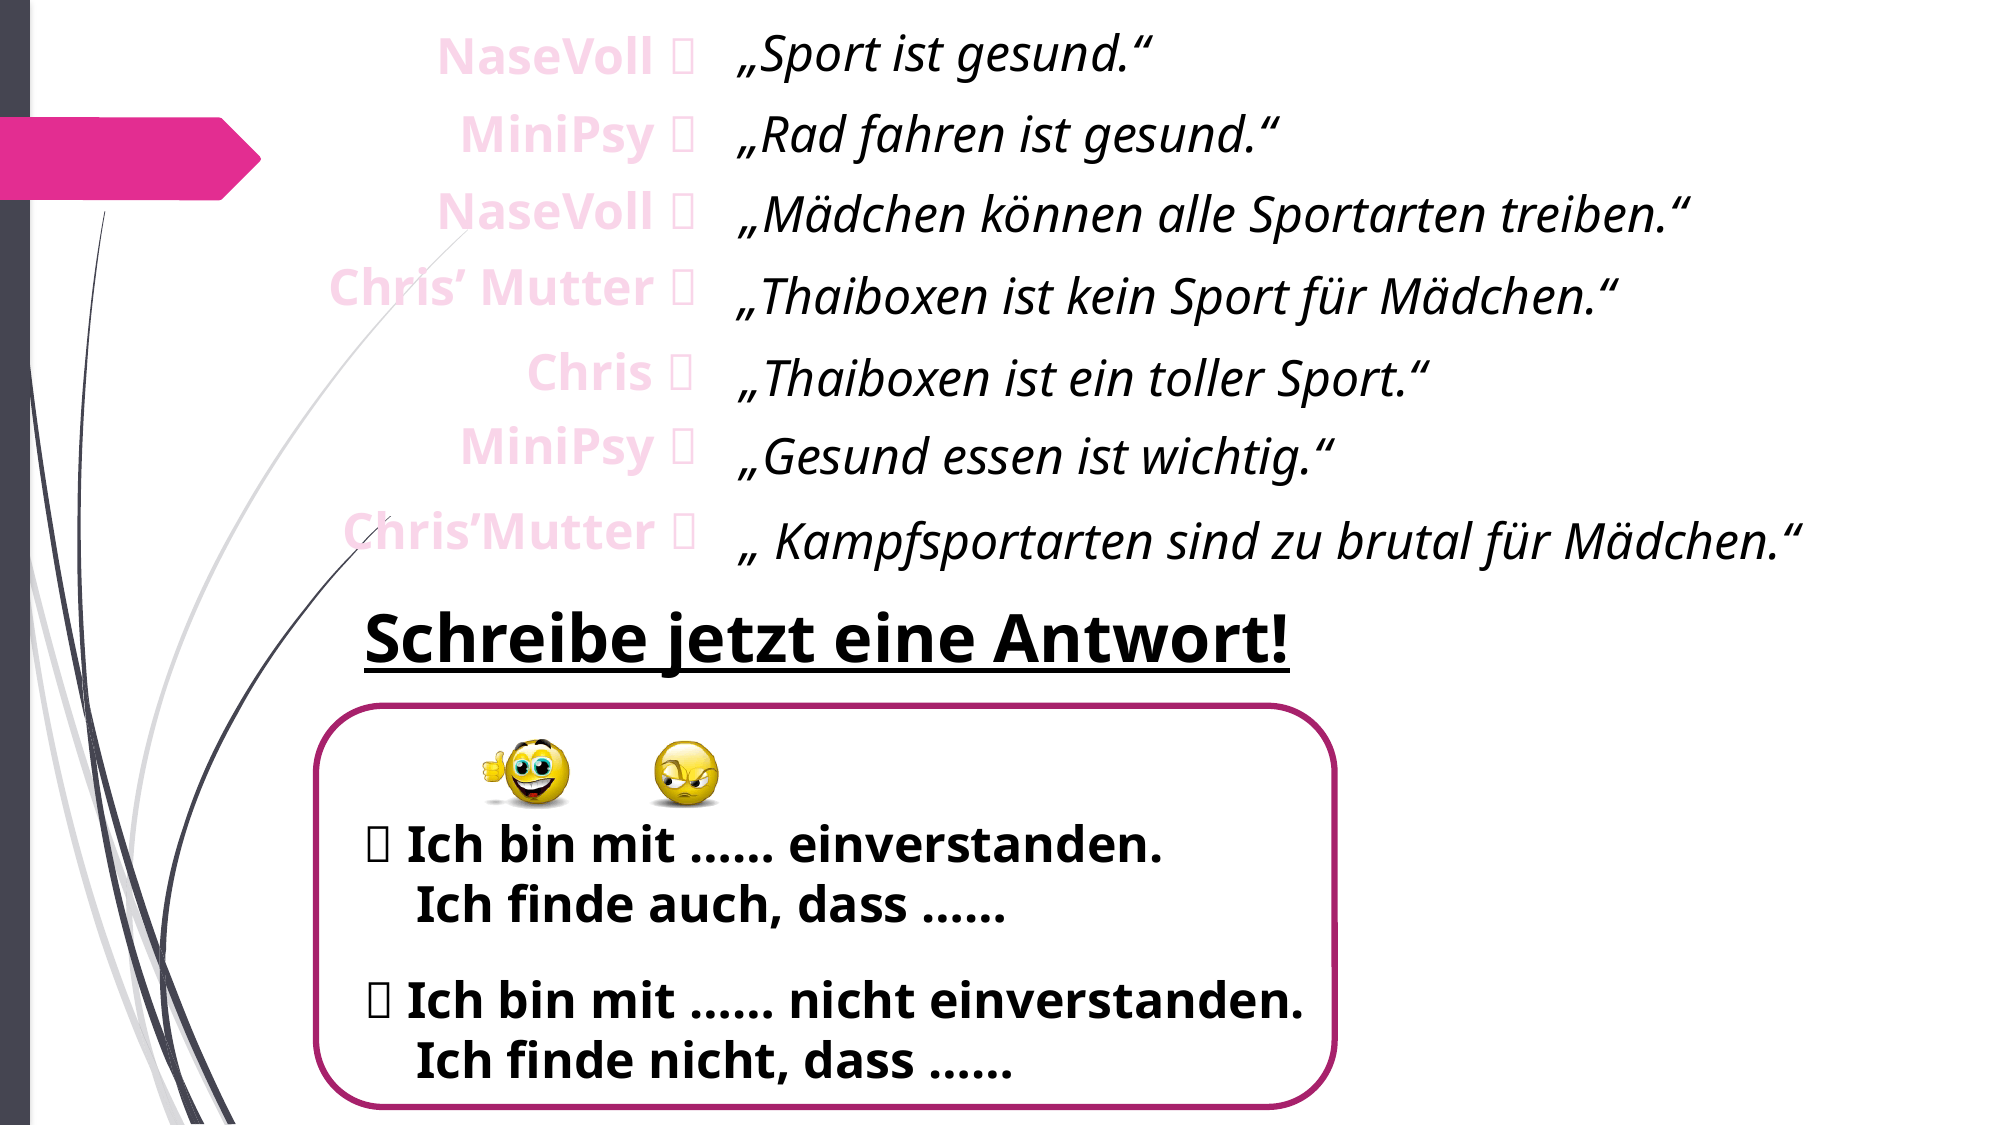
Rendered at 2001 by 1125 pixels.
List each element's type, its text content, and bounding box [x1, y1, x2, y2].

text_box Chris’Mutter  [183, 492, 728, 568]
text_box Schreibe jetzt eine Antwort! [349, 588, 1738, 684]
text_box „Thaiboxen ist ein toller Sport.“ [726, 339, 1821, 415]
picture [474, 710, 576, 813]
text_box „Sport ist gesund.“ [724, 13, 1819, 89]
text_box Chris’ Mutter  [177, 247, 727, 323]
text_box „Mädchen können alle Sportarten treiben.“ [726, 174, 1821, 250]
text_box „Rad fahren ist gesund.“ [724, 94, 1819, 170]
text_box [314, 704, 1336, 1109]
text_box „Gesund essen ist wichtig.“ [726, 417, 2000, 492]
text_box „Thaiboxen ist kein Sport für Mädchen.“ [723, 256, 1818, 332]
text_box NaseVoll  [302, 172, 726, 247]
text_box  Ich bin mit …… einverstanden. Ich finde auch, dass …… [349, 805, 1421, 941]
text_box NaseVoll  [302, 17, 726, 93]
text_box MiniPsy  [133, 407, 726, 483]
text_box  Ich bin mit …… nicht einverstanden. Ich finde nicht, dass …… [349, 961, 1419, 1097]
text_box MiniPsy  [168, 95, 726, 171]
picture [642, 728, 727, 812]
text_box „ Kampfsportarten sind zu brutal für Mädchen.“ [726, 502, 2000, 577]
text_box Chris  [301, 332, 725, 407]
